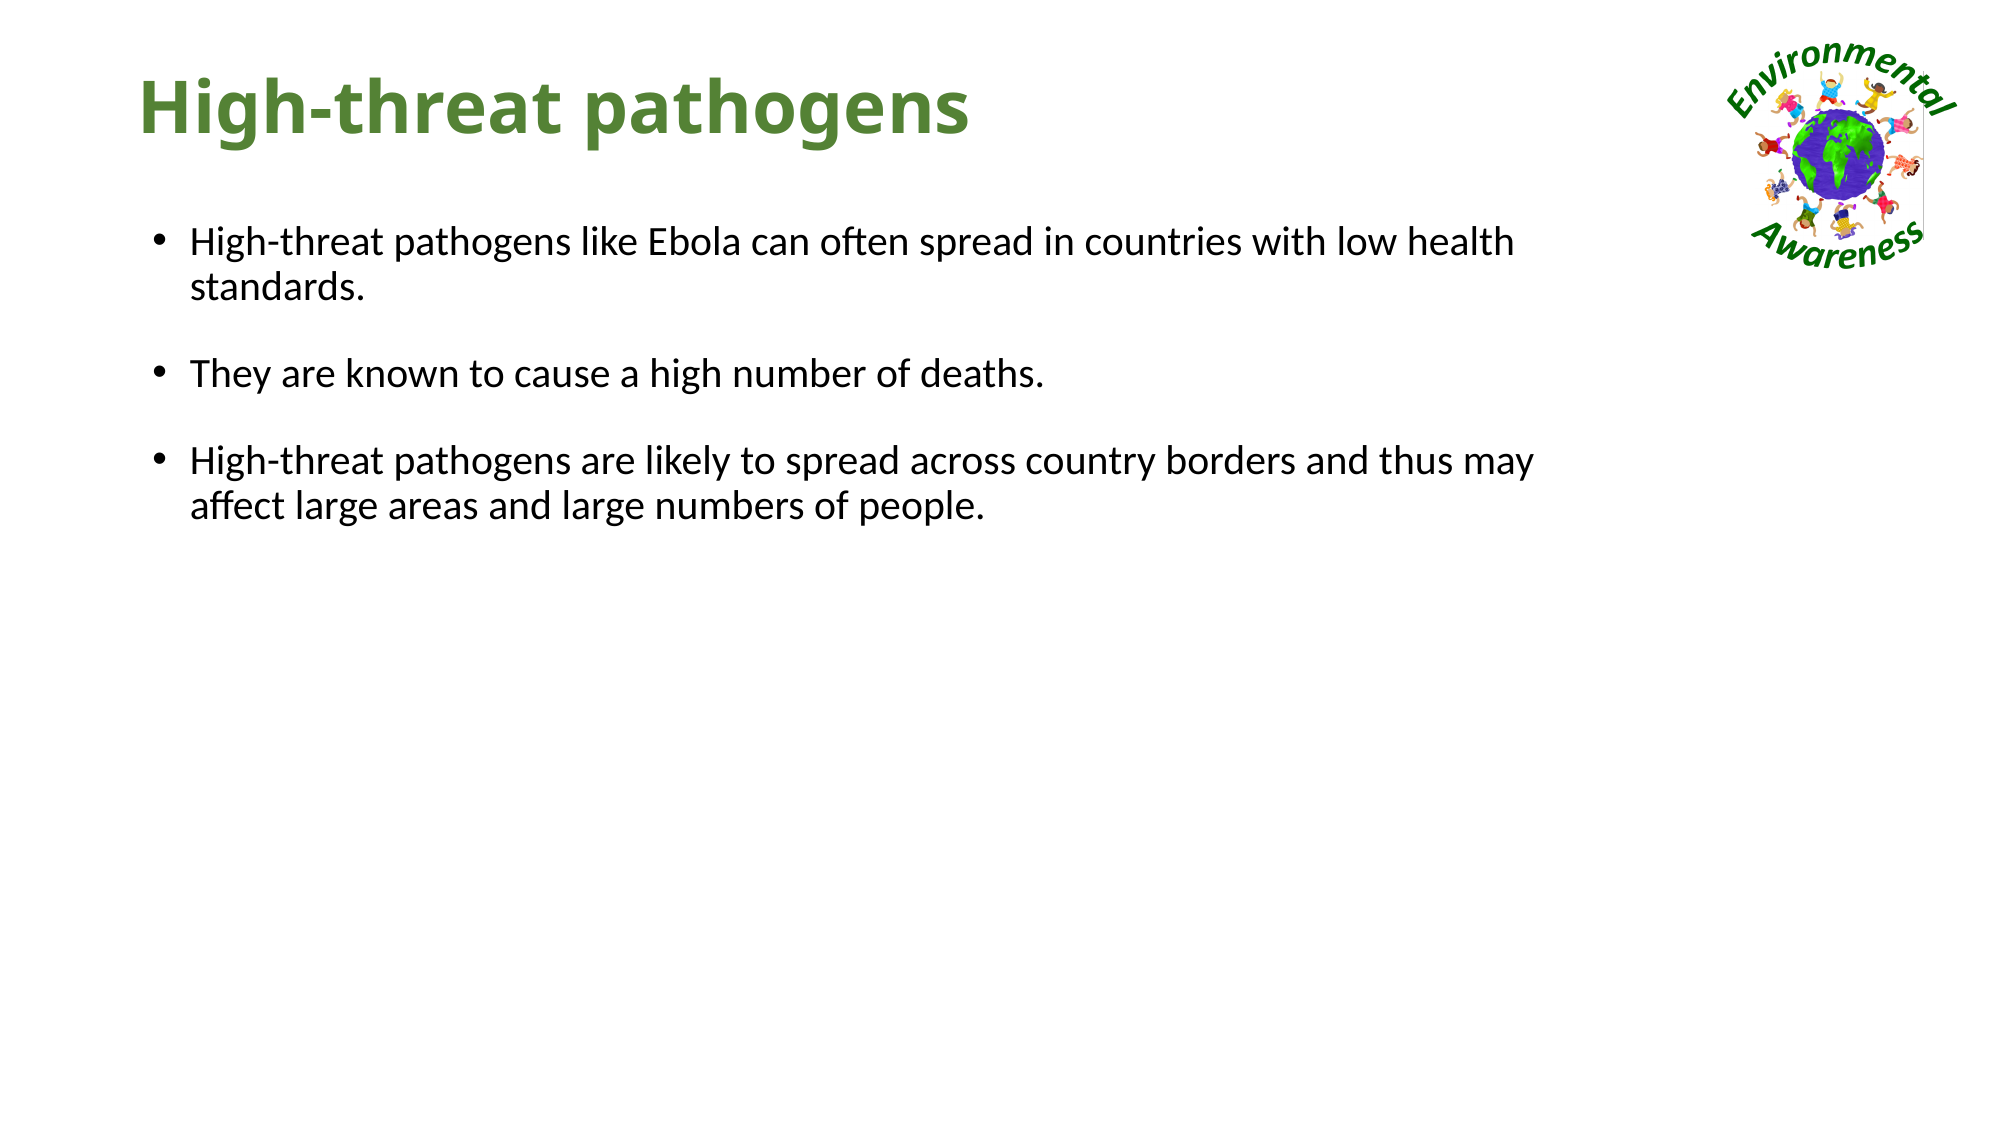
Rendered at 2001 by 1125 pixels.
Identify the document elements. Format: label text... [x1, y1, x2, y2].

picture [1716, 35, 1962, 278]
list High-threat pathogens like Ebola can often spread in countries with low health standards. They are known to cause a high number of deaths. High-threat pathogens are likely to spread across country borders and thus may affect large areas and large numbers of people. [137, 212, 1650, 1021]
title High-threat pathogens [122, 59, 1650, 160]
